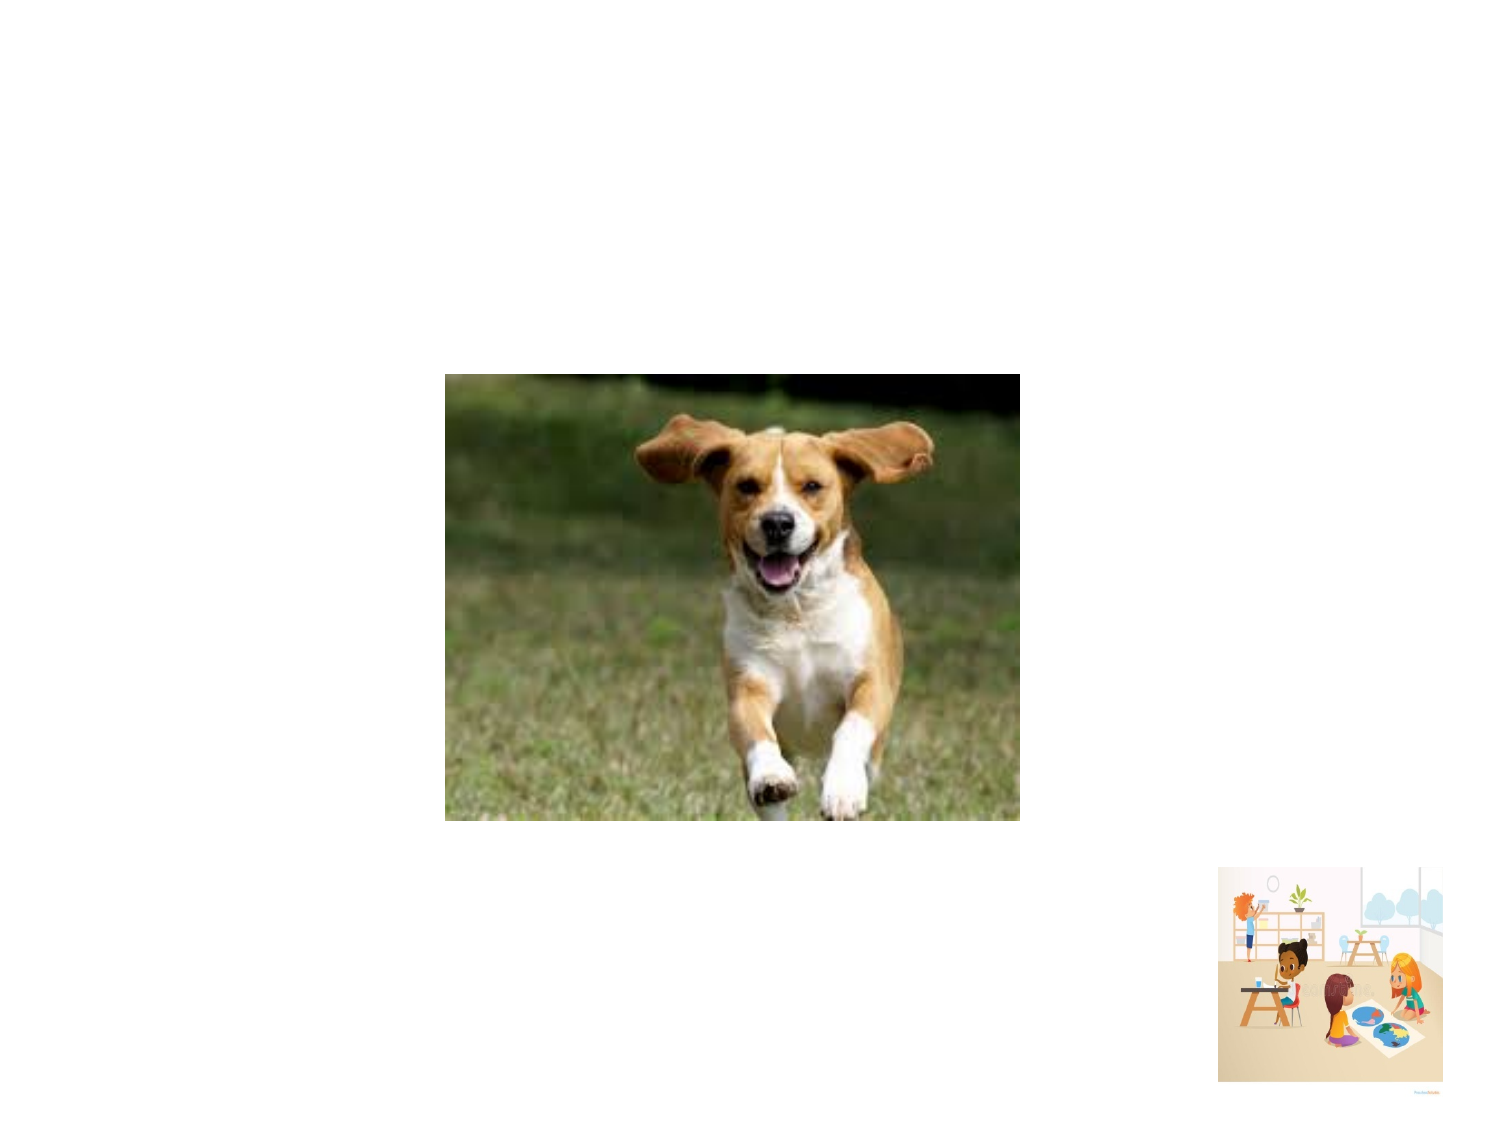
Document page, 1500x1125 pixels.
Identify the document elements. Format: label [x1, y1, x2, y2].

picture [1218, 866, 1444, 1102]
list [445, 374, 1020, 821]
